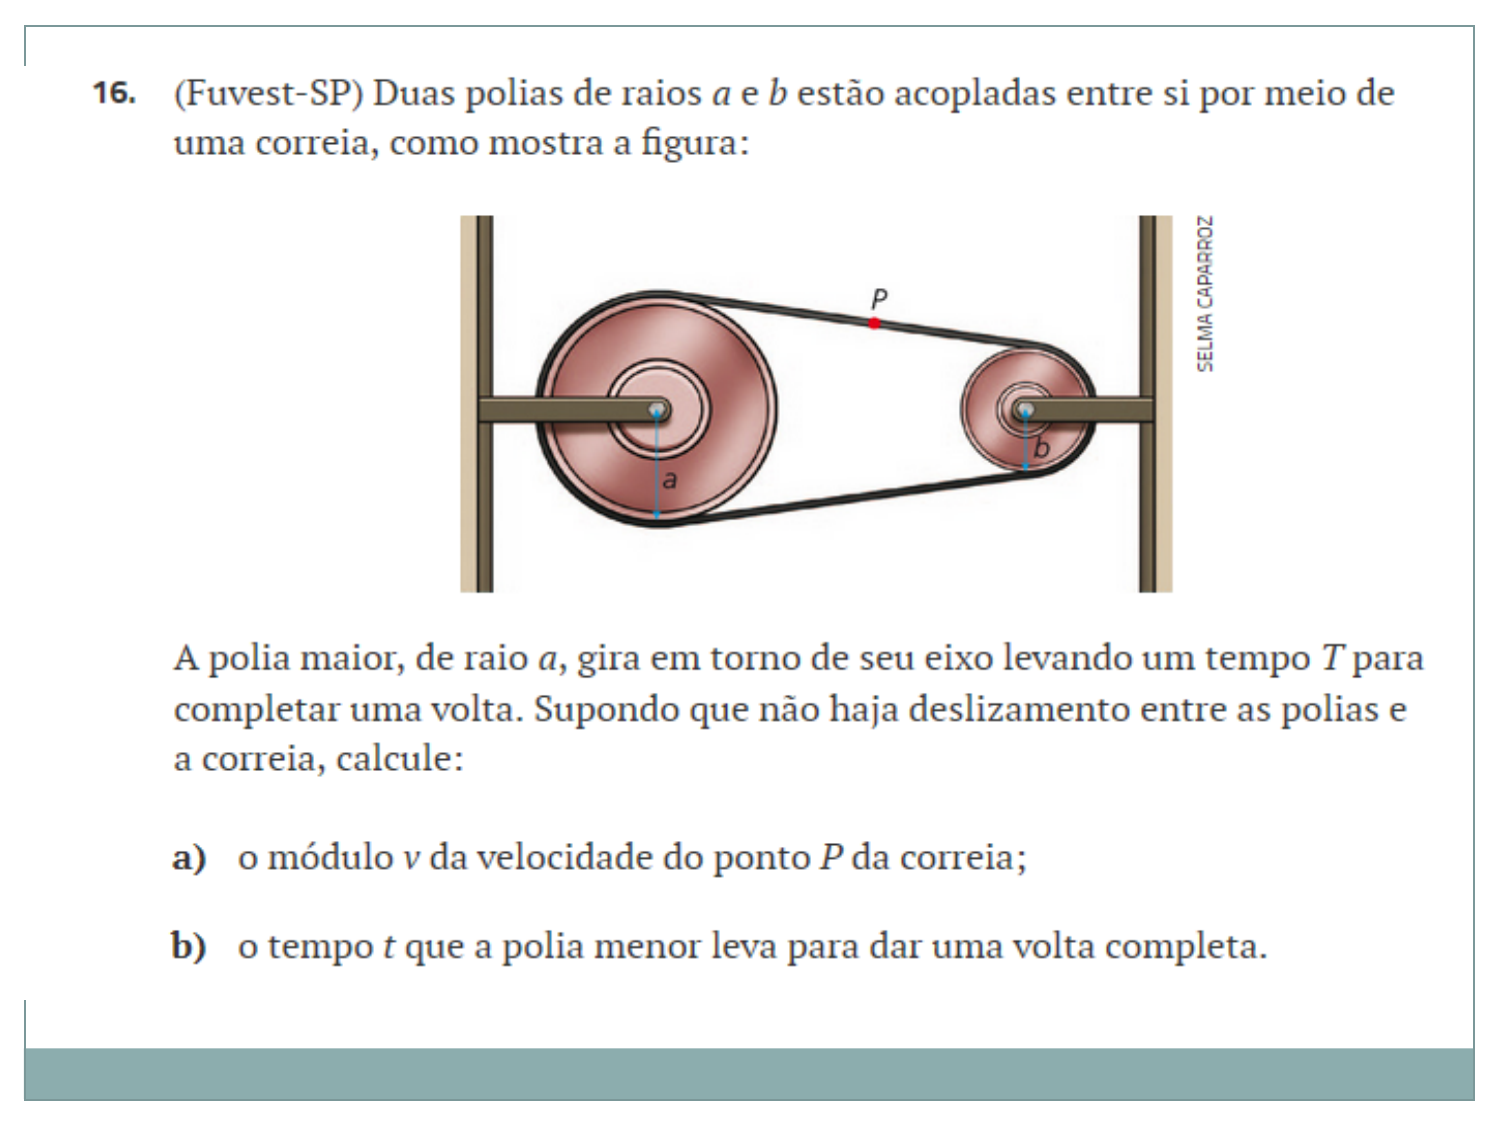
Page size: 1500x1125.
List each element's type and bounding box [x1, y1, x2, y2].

picture [21, 66, 1459, 1000]
